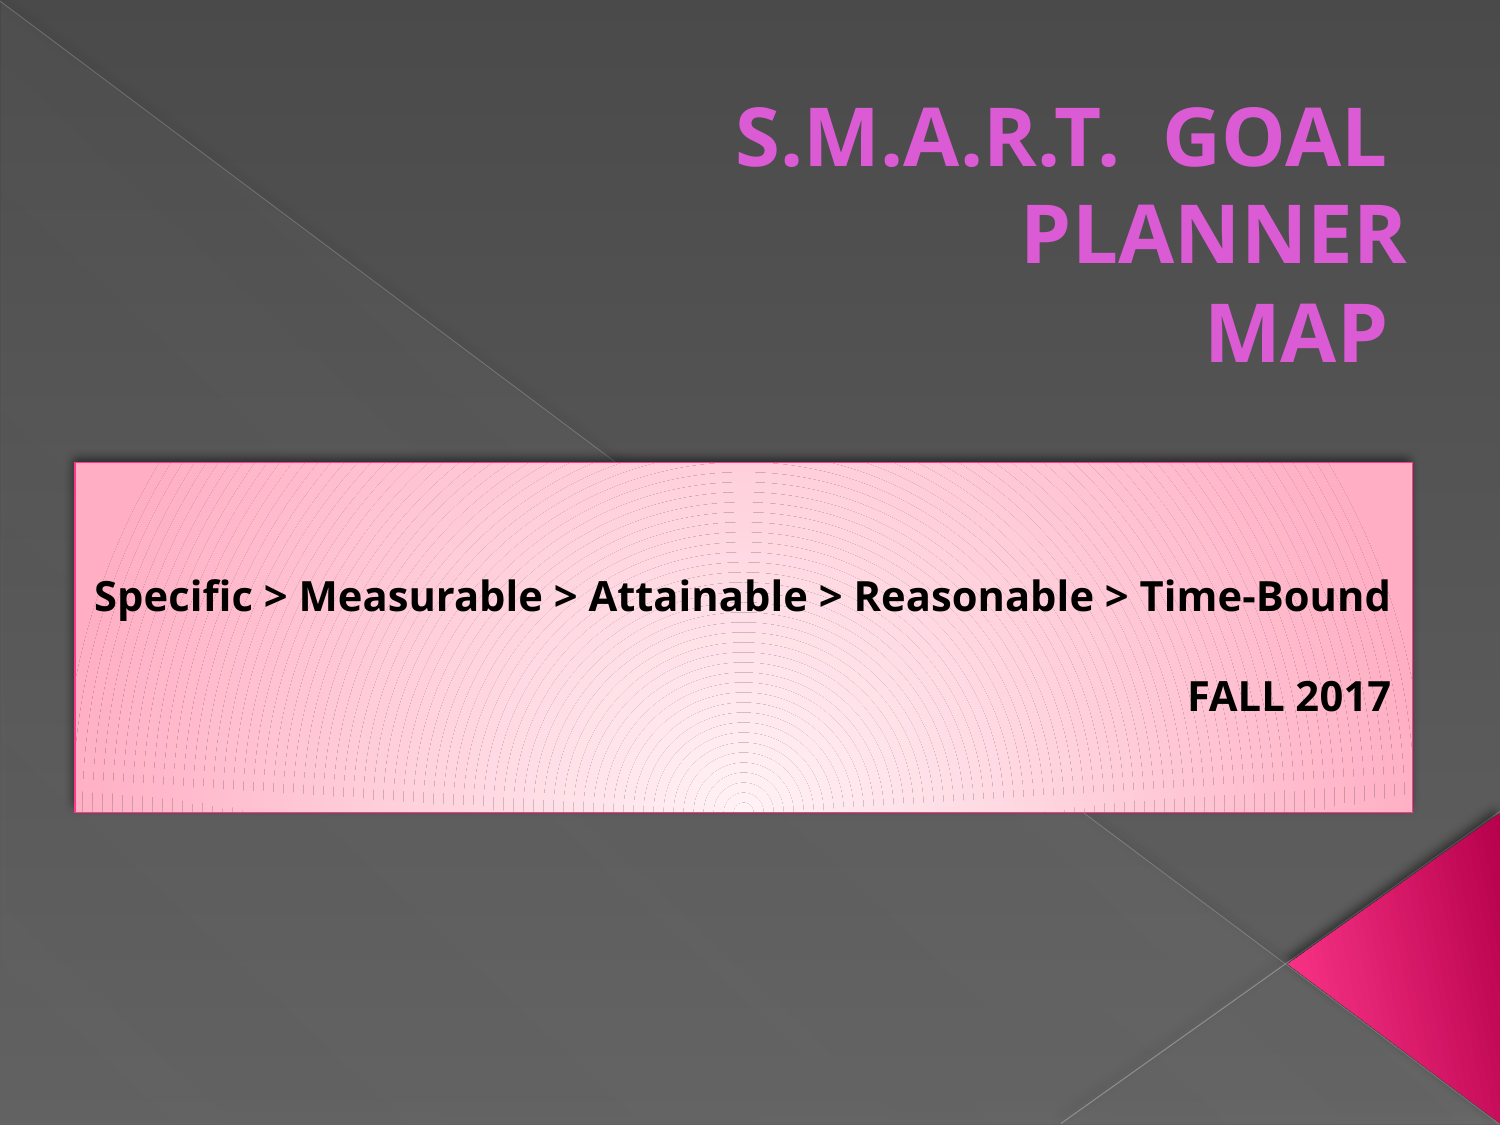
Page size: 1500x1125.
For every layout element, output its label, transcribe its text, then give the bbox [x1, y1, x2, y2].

subtitle Specific > Measurable > Attainable > Reasonable > Time-Bound FALL 2017 [74, 462, 1413, 813]
title S.M.A.R.T. GOAL PLANNER MAP [162, 75, 1425, 386]
